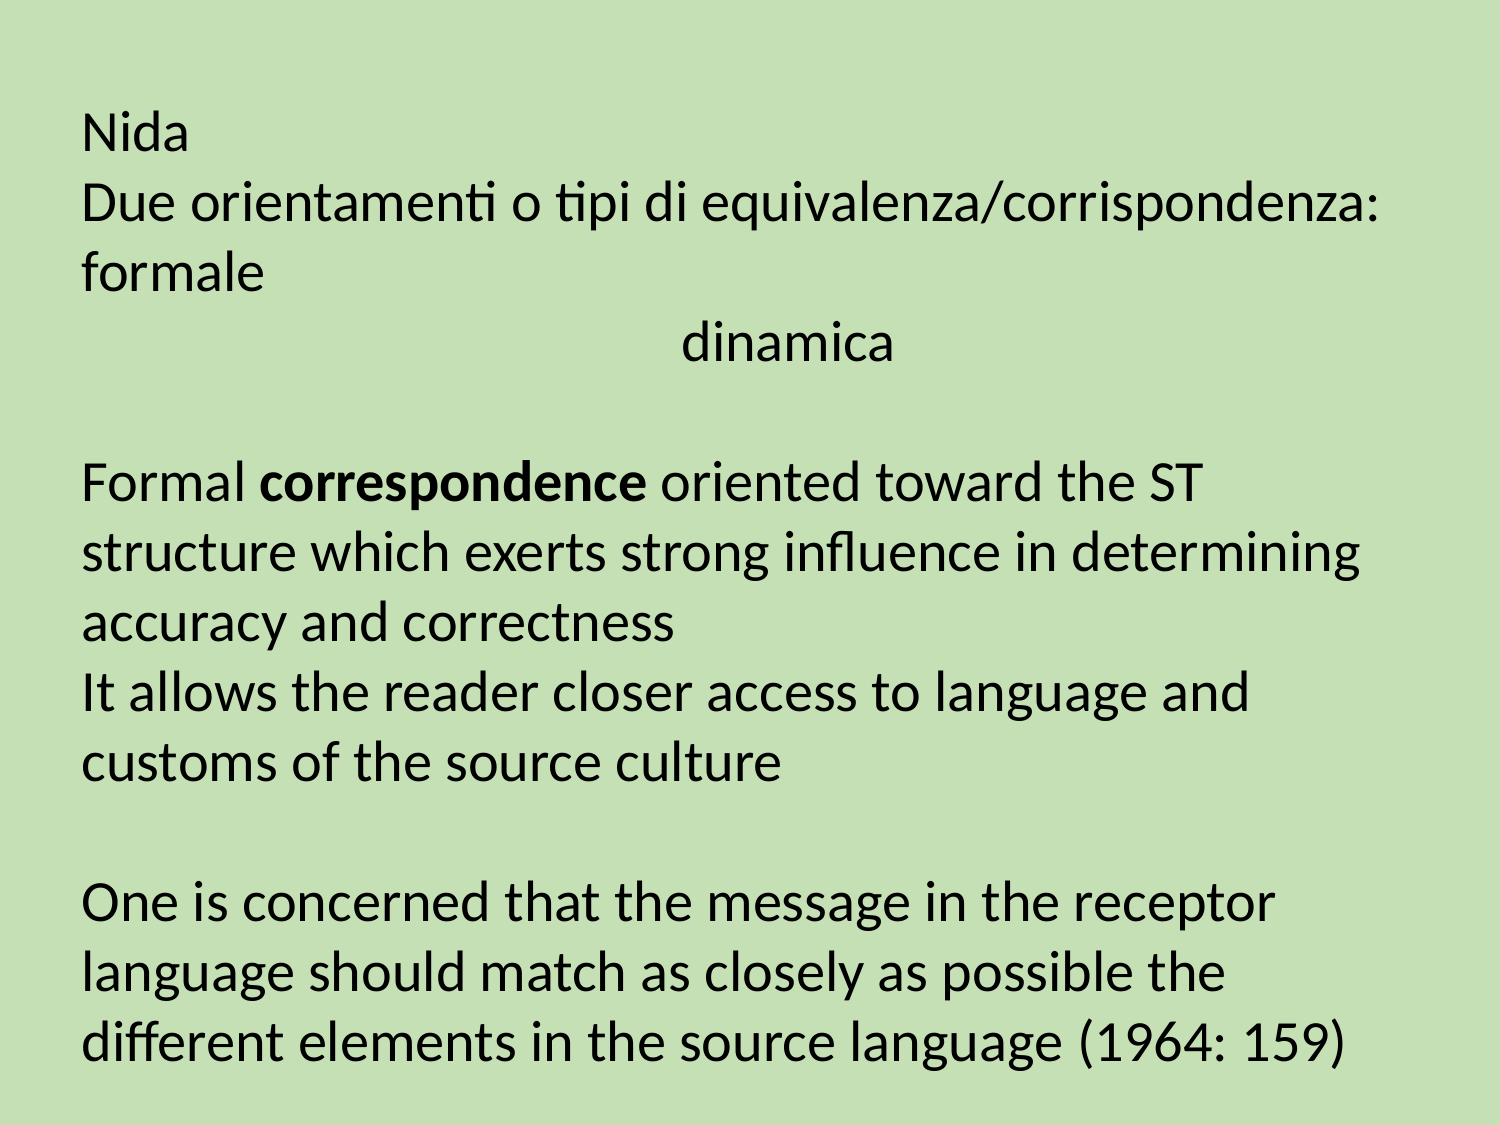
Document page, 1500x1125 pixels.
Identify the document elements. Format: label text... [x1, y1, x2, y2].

text_box Nida Due orientamenti o tipi di equivalenza/corrispondenza: formale dinamica Formal correspondence oriented toward the ST structure which exerts strong influence in determining accuracy and correctness It allows the reader closer access to language and customs of the source culture One is concerned that the message in the receptor language should match as closely as possible the different elements in the source language (1964: 159) [66, 86, 1424, 1081]
